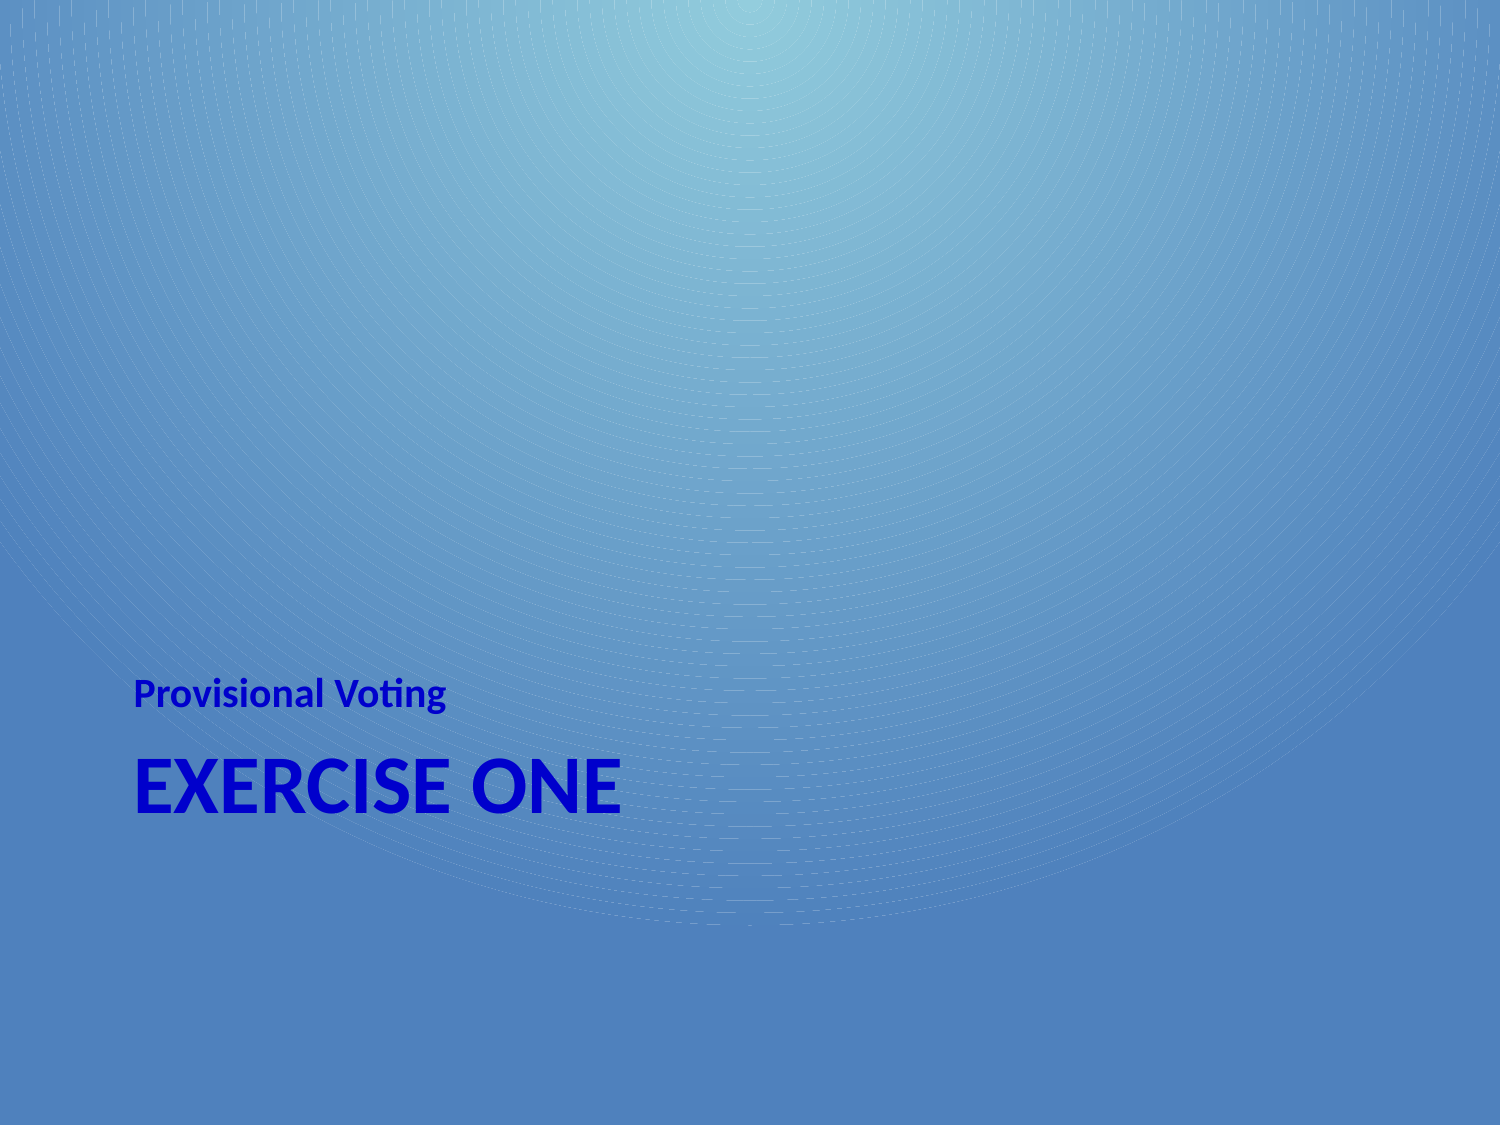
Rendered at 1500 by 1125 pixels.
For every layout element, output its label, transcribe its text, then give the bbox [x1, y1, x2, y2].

title Exercise One [118, 723, 1394, 947]
list Provisional Voting [118, 476, 1394, 723]
